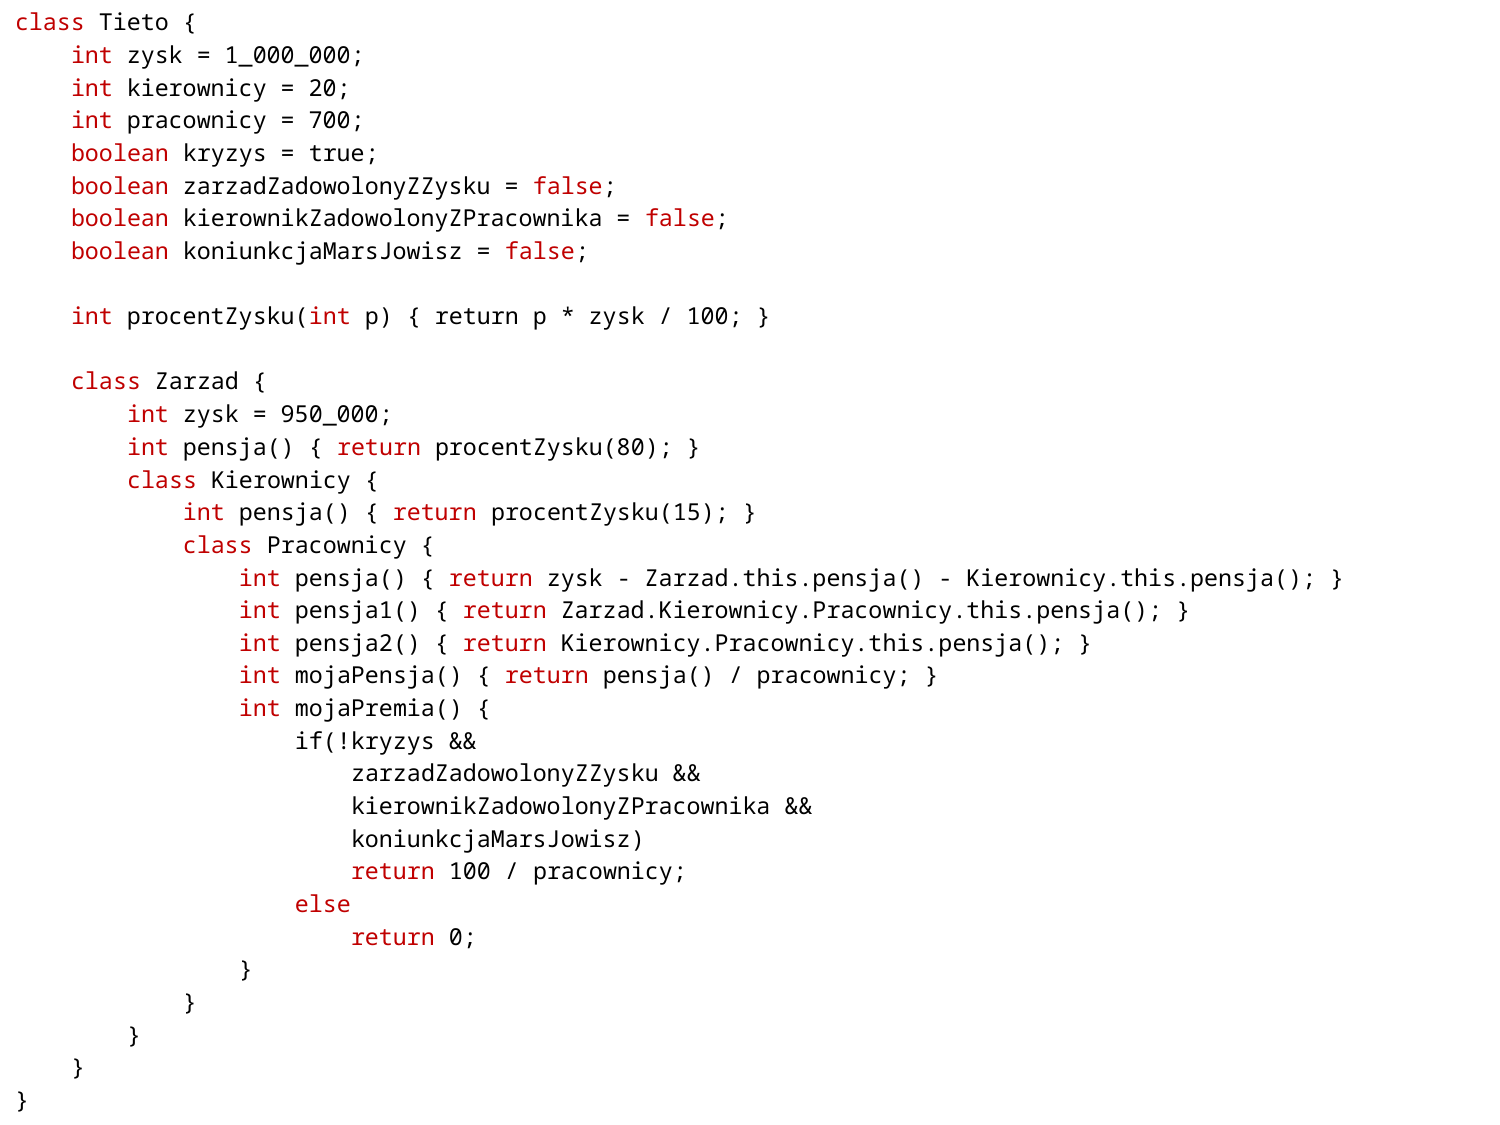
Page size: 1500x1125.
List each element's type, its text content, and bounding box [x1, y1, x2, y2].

list class Tieto { int zysk = 1_000_000; int kierownicy = 20; int pracownicy = 700; boolean kryzys = true; boolean zarzadZadowolonyZZysku = false; boolean kierownikZadowolonyZPracownika = false; boolean koniunkcjaMarsJowisz = false; int procentZysku(int p) { return p * zysk / 100; } class Zarzad { int zysk = 950_000; int pensja() { return procentZysku(80); } class Kierownicy { int pensja() { return procentZysku(15); } class Pracownicy { int pensja() { return zysk - Zarzad.this.pensja() - Kierownicy.this.pensja(); } int pensja1() { return Zarzad.Kierownicy.Pracownicy.this.pensja(); } int pensja2() { return Kierownicy.Pracownicy.this.pensja(); } int mojaPensja() { return pensja() / pracownicy; } int mojaPremia() { if(!kryzys && zarzadZadowolonyZZysku && kierownikZadowolonyZPracownika && koniunkcjaMarsJowisz) return 100 / pracownicy; else return 0; } } } } } [0, 0, 1500, 1125]
